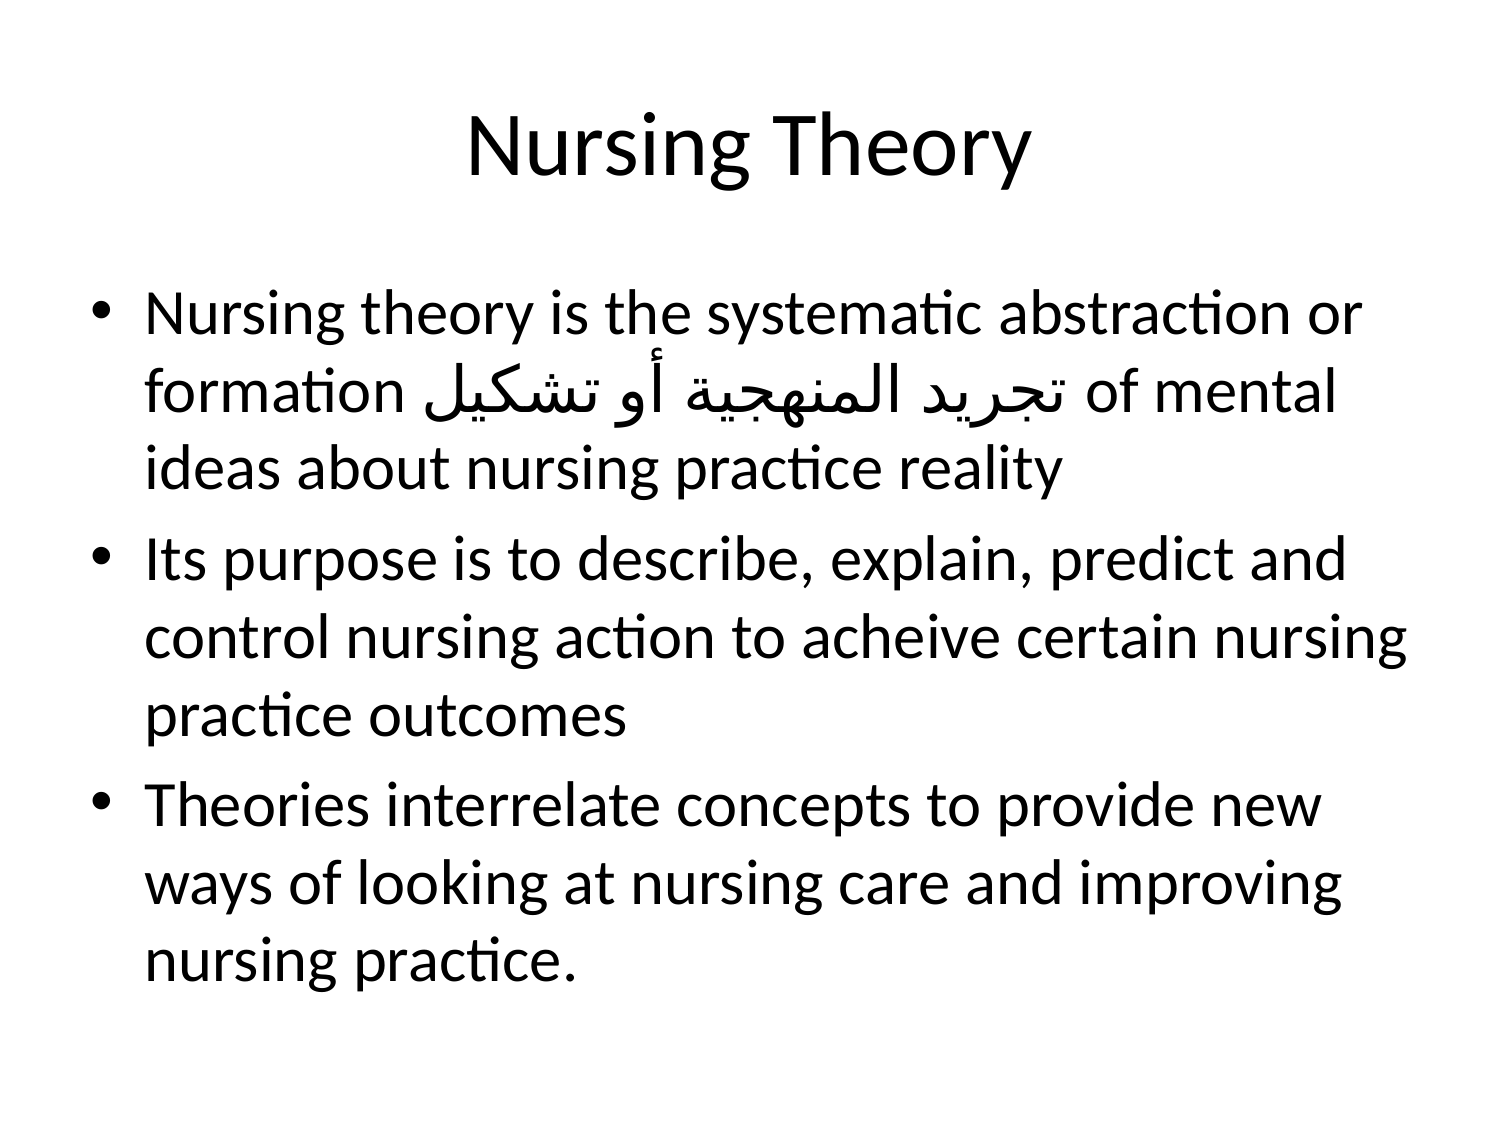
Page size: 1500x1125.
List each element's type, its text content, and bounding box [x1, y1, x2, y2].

title Nursing Theory [75, 45, 1425, 233]
list Nursing theory is the systematic abstraction or formation تجريد المنهجية أو تشكيل of mental ideas about nursing practice reality Its purpose is to describe, explain, predict and control nursing action to acheive certain nursing practice outcomes Theories interrelate concepts to provide new ways of looking at nursing care and improving nursing practice. [75, 262, 1425, 1005]
